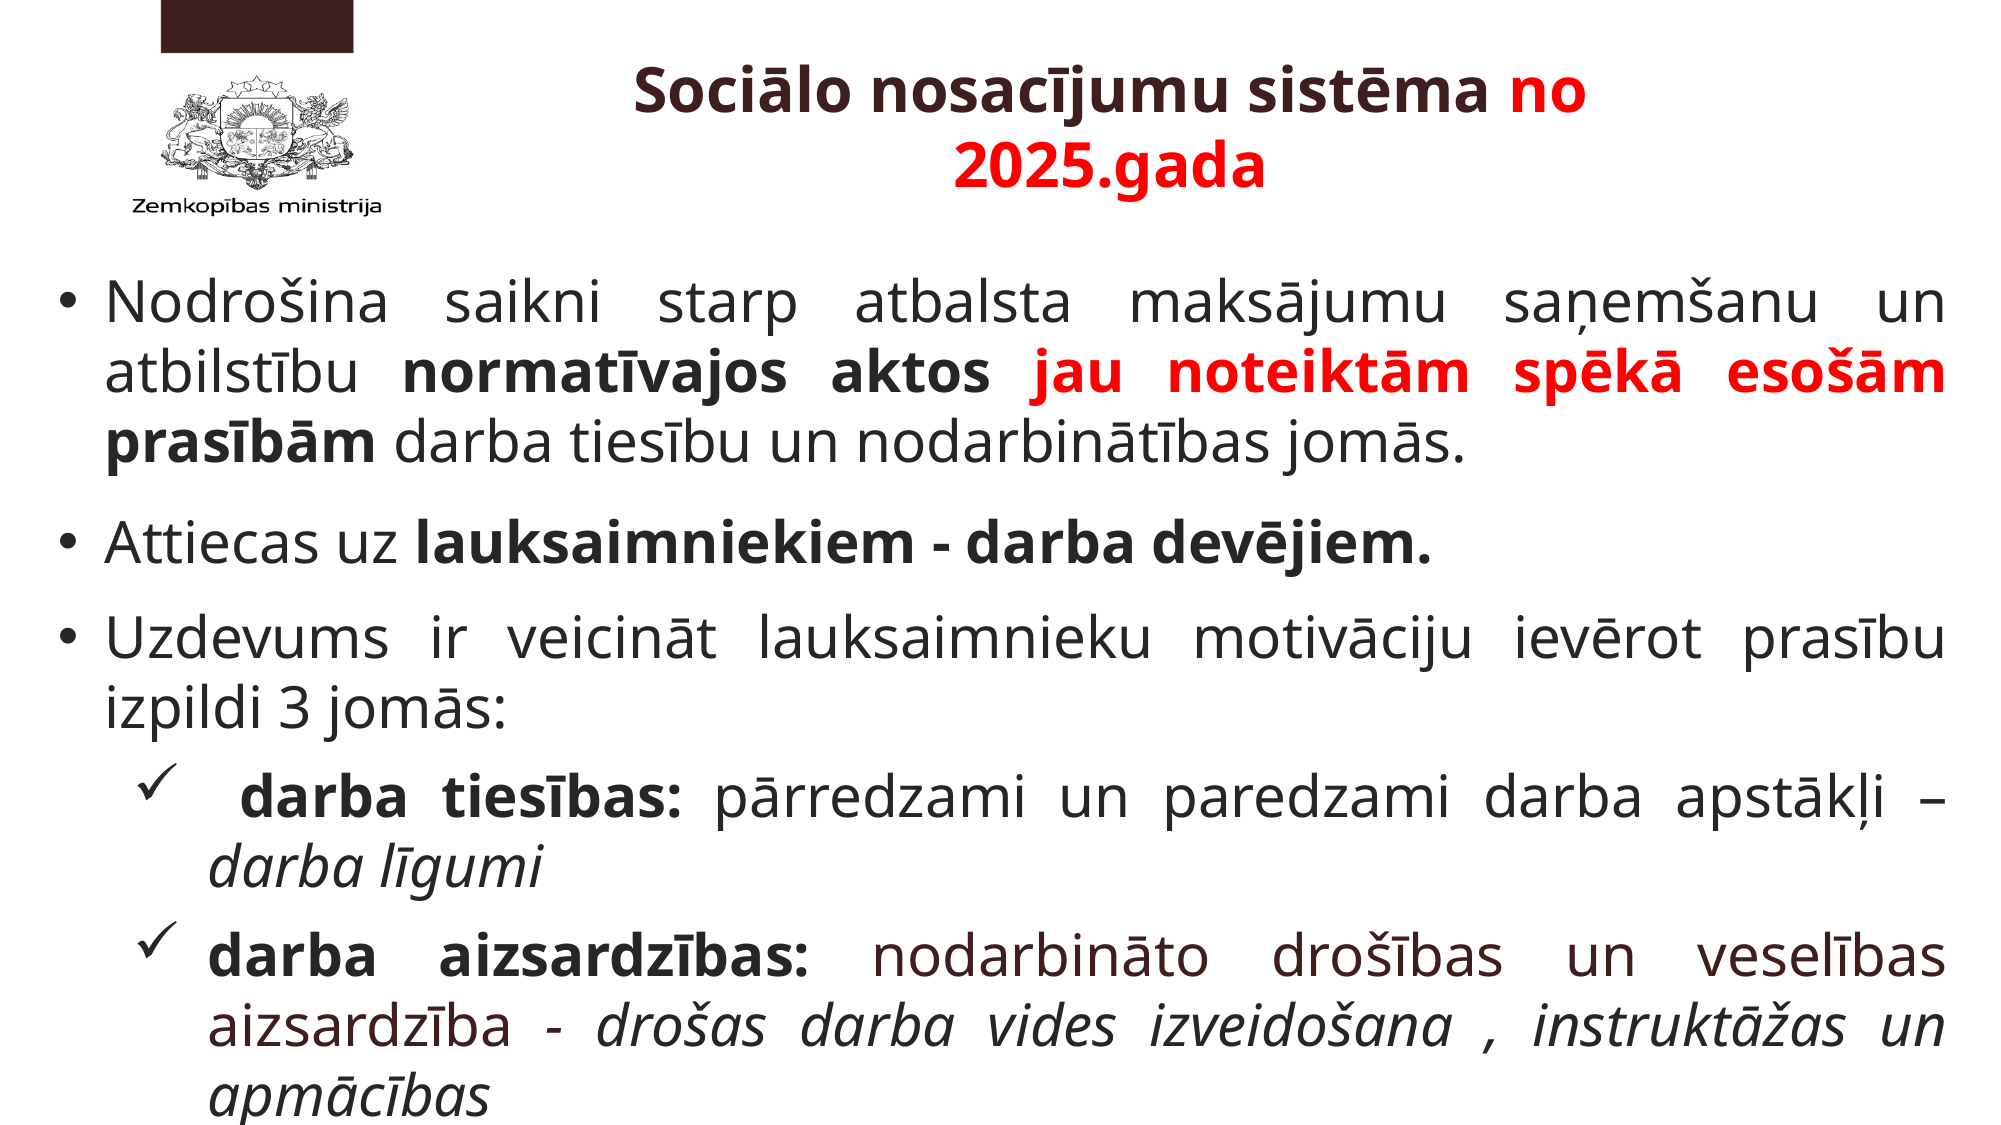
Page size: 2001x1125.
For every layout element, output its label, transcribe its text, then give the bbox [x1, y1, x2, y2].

picture [64, 0, 450, 256]
text_box Nodrošina saikni starp atbalsta maksājumu saņemšanu un atbilstību normatīvajos aktos jau noteiktām spēkā esošām prasībām darba tiesību un nodarbinātības jomās. Attiecas uz lauksaimniekiem - darba devējiem. Uzdevums ir veicināt lauksaimnieku motivāciju ievērot prasību izpildi 3 jomās: darba tiesības: pārredzami un paredzami darba apstākļi – darba līgumi darba aizsardzības: nodarbināto drošības un veselības aizsardzība - drošas darba vides izveidošana , instruktāžas un apmācības veselība un darba drošība: drošs darba aprīkojums. [42, 256, 1963, 1125]
text_box Sociālo nosacījumu sistēma no 2025.gada [473, 42, 1748, 208]
